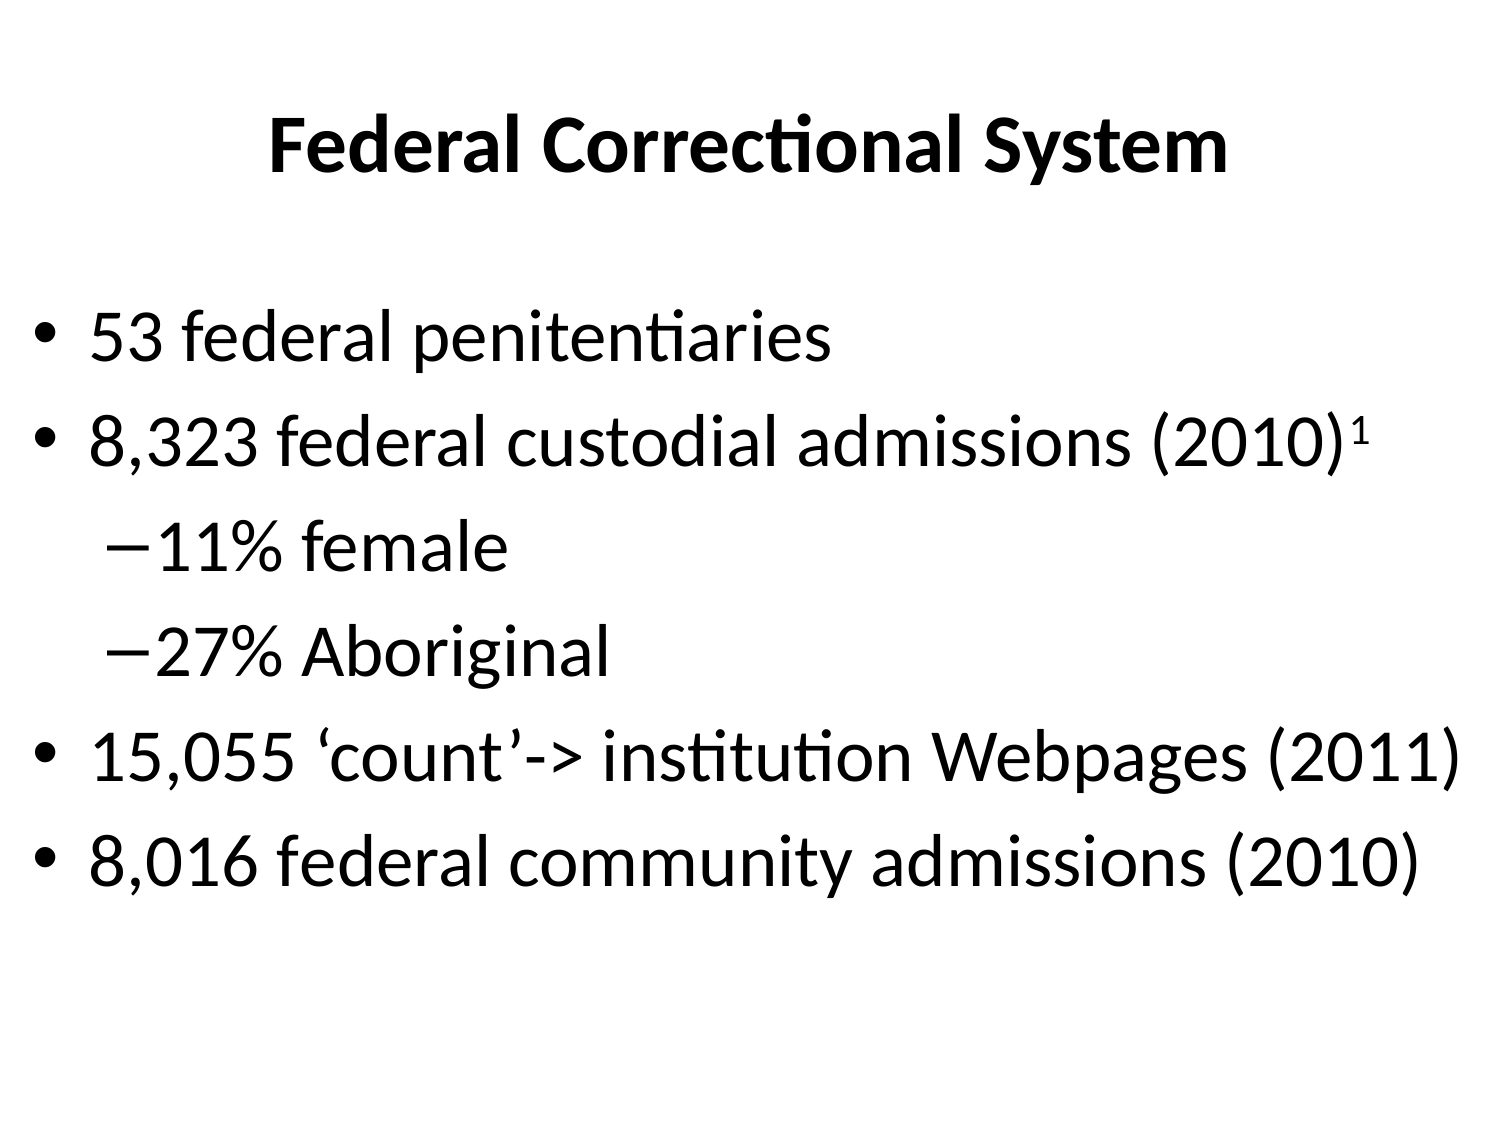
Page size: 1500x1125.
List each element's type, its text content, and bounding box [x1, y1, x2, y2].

list 53 federal penitentiaries 8,323 federal custodial admissions (2010)1 11% female 27% Aboriginal 15,055 ‘count’-> institution Webpages (2011) 8,016 federal community admissions (2010) [17, 278, 1483, 1083]
title Federal Correctional System [75, 45, 1425, 233]
